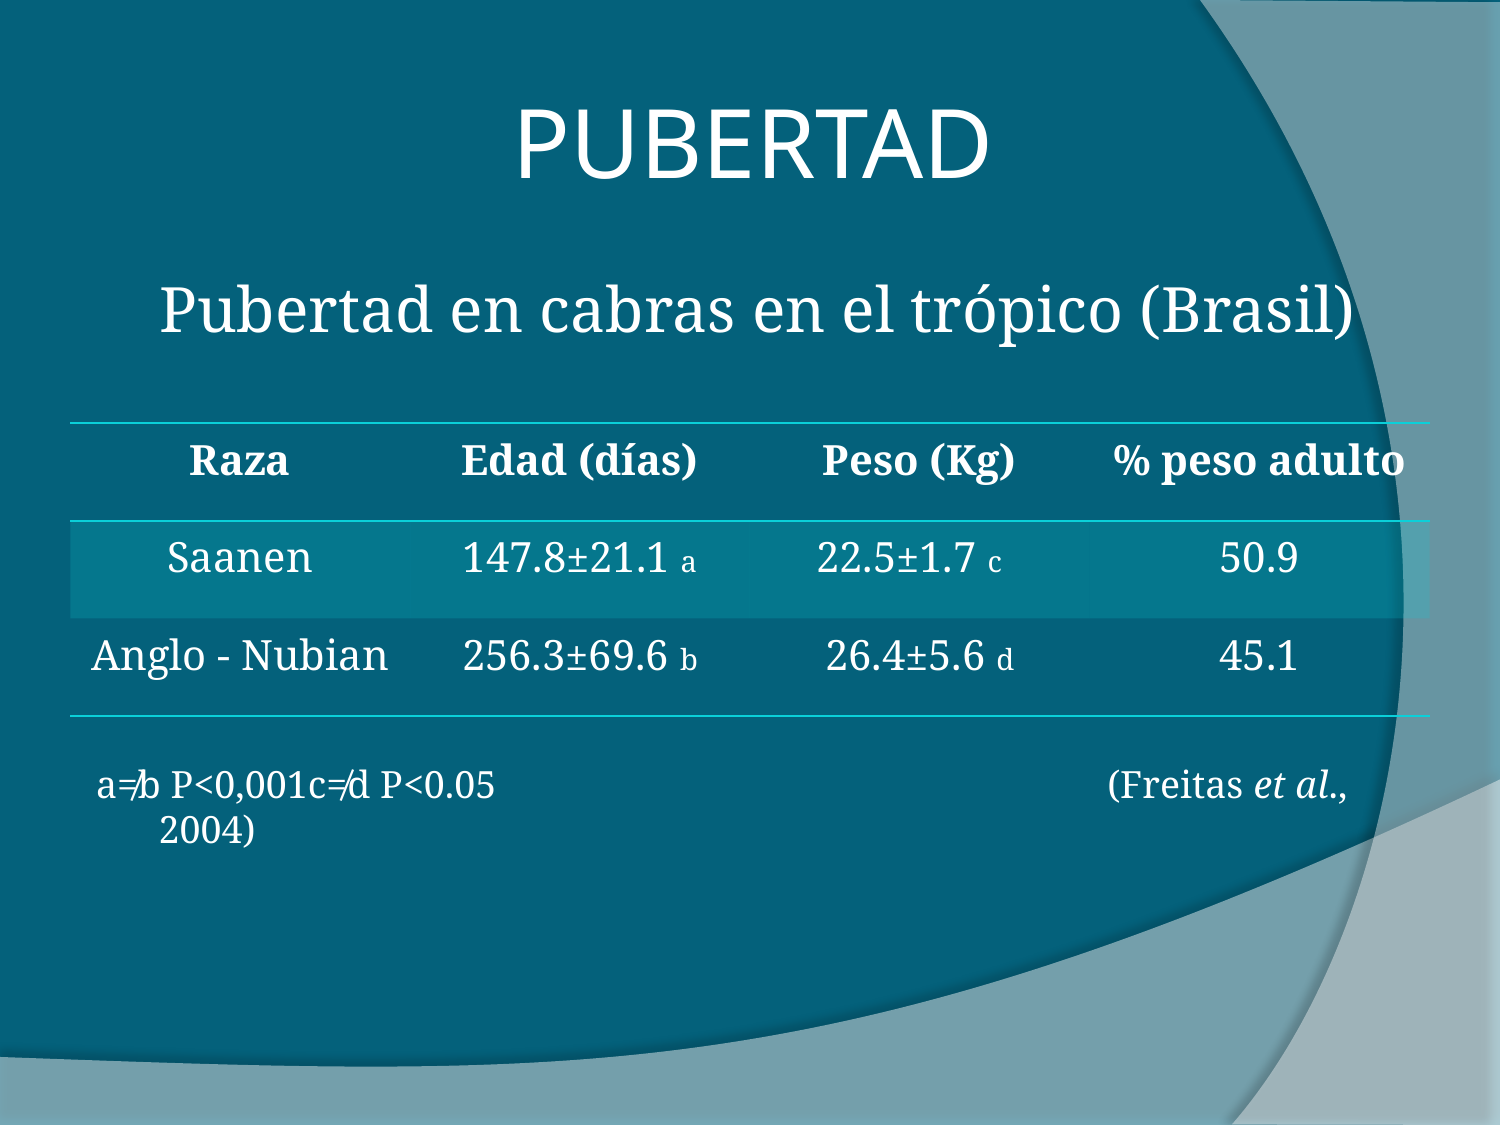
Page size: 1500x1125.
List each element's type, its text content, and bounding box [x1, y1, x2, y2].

list Pubertad en cabras en el trópico (Brasil) a≠b P<0,001c≠d P<0.05 (Freitas et al., 2004) [74, 262, 1436, 1006]
table_header Edad (días) [410, 424, 750, 520]
table_cell 22.5±1.7 c [750, 522, 1090, 618]
table_cell 50.9 [1090, 522, 1430, 618]
table_cell 256.3±69.6 b [410, 618, 750, 715]
table_header Peso (Kg) [750, 424, 1090, 520]
table_cell 147.8±21.1 a [410, 522, 750, 618]
table_cell 26.4±5.6 d [750, 618, 1090, 715]
table_cell Anglo - Nubian [70, 618, 410, 715]
table_header % peso adulto [1090, 424, 1430, 520]
table_cell Saanen [70, 522, 410, 618]
table_cell 45.1 [1090, 618, 1430, 715]
title PUBERTAD [140, 46, 1366, 235]
table_header Raza [70, 424, 410, 520]
